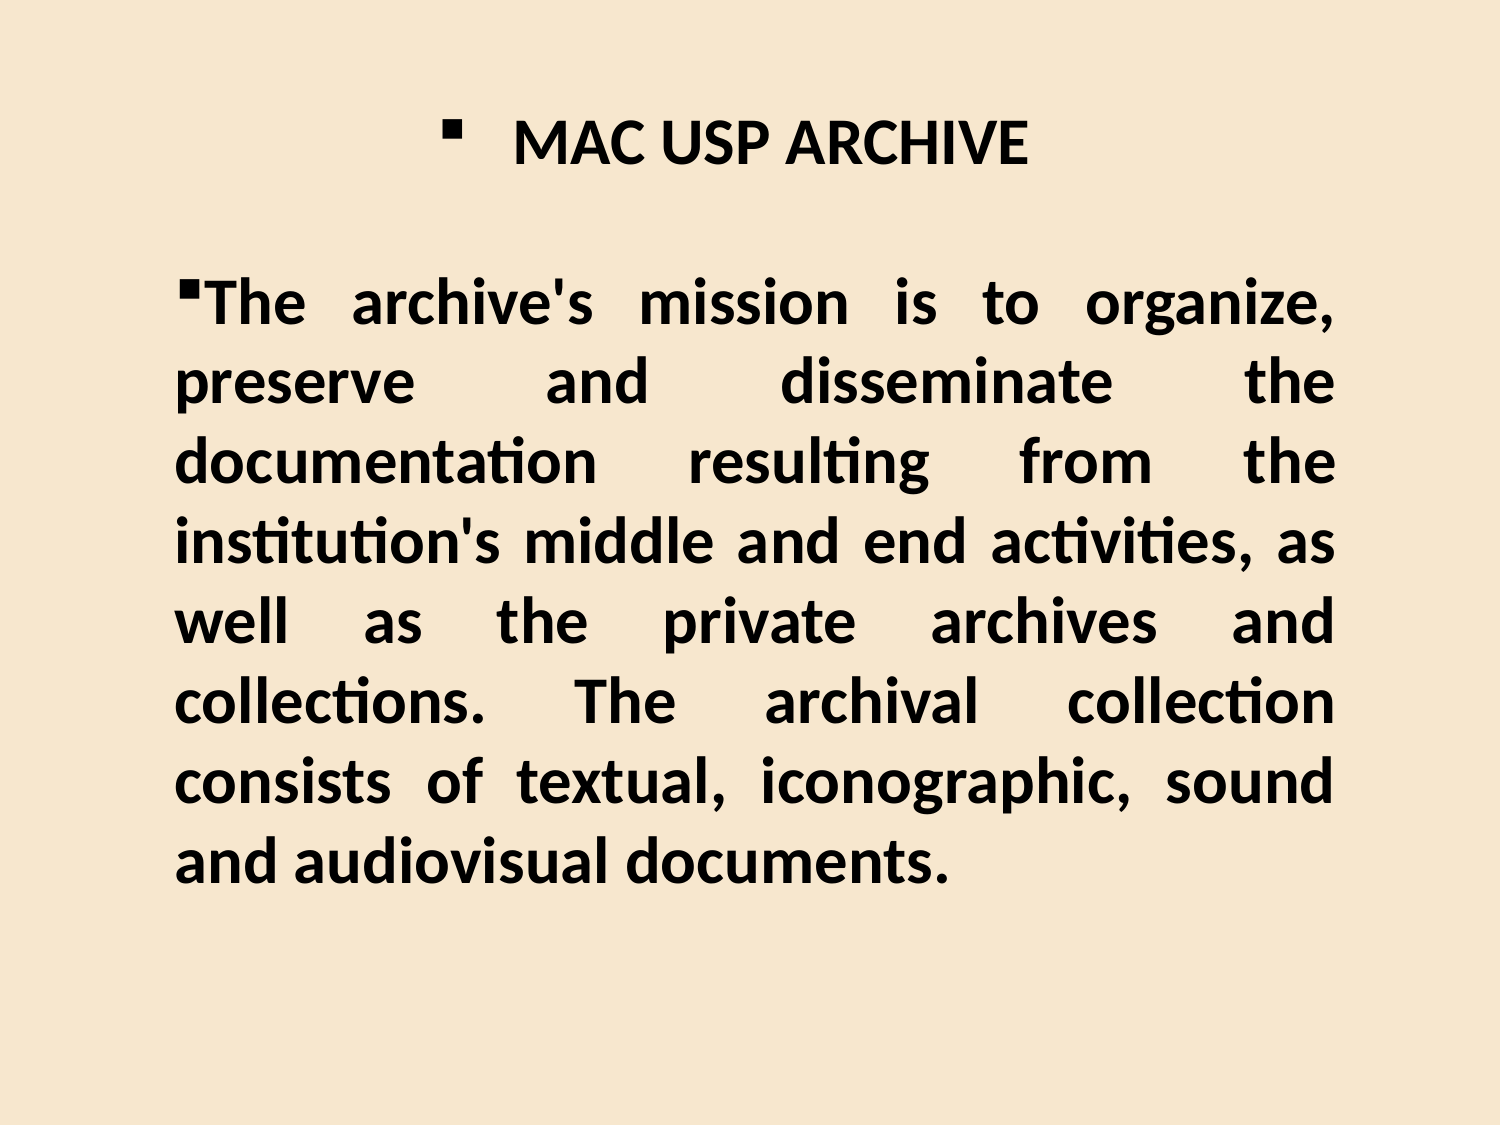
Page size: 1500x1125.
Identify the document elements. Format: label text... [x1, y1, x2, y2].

subtitle MAC USP ARCHIVE The archive's mission is to organize, preserve and disseminate the documentation resulting from the institution's middle and end activities, as well as the private archives and collections. The archival collection consists of textual, iconographic, sound and audiovisual documents. [159, 90, 1353, 1047]
title [112, 42, 1388, 941]
